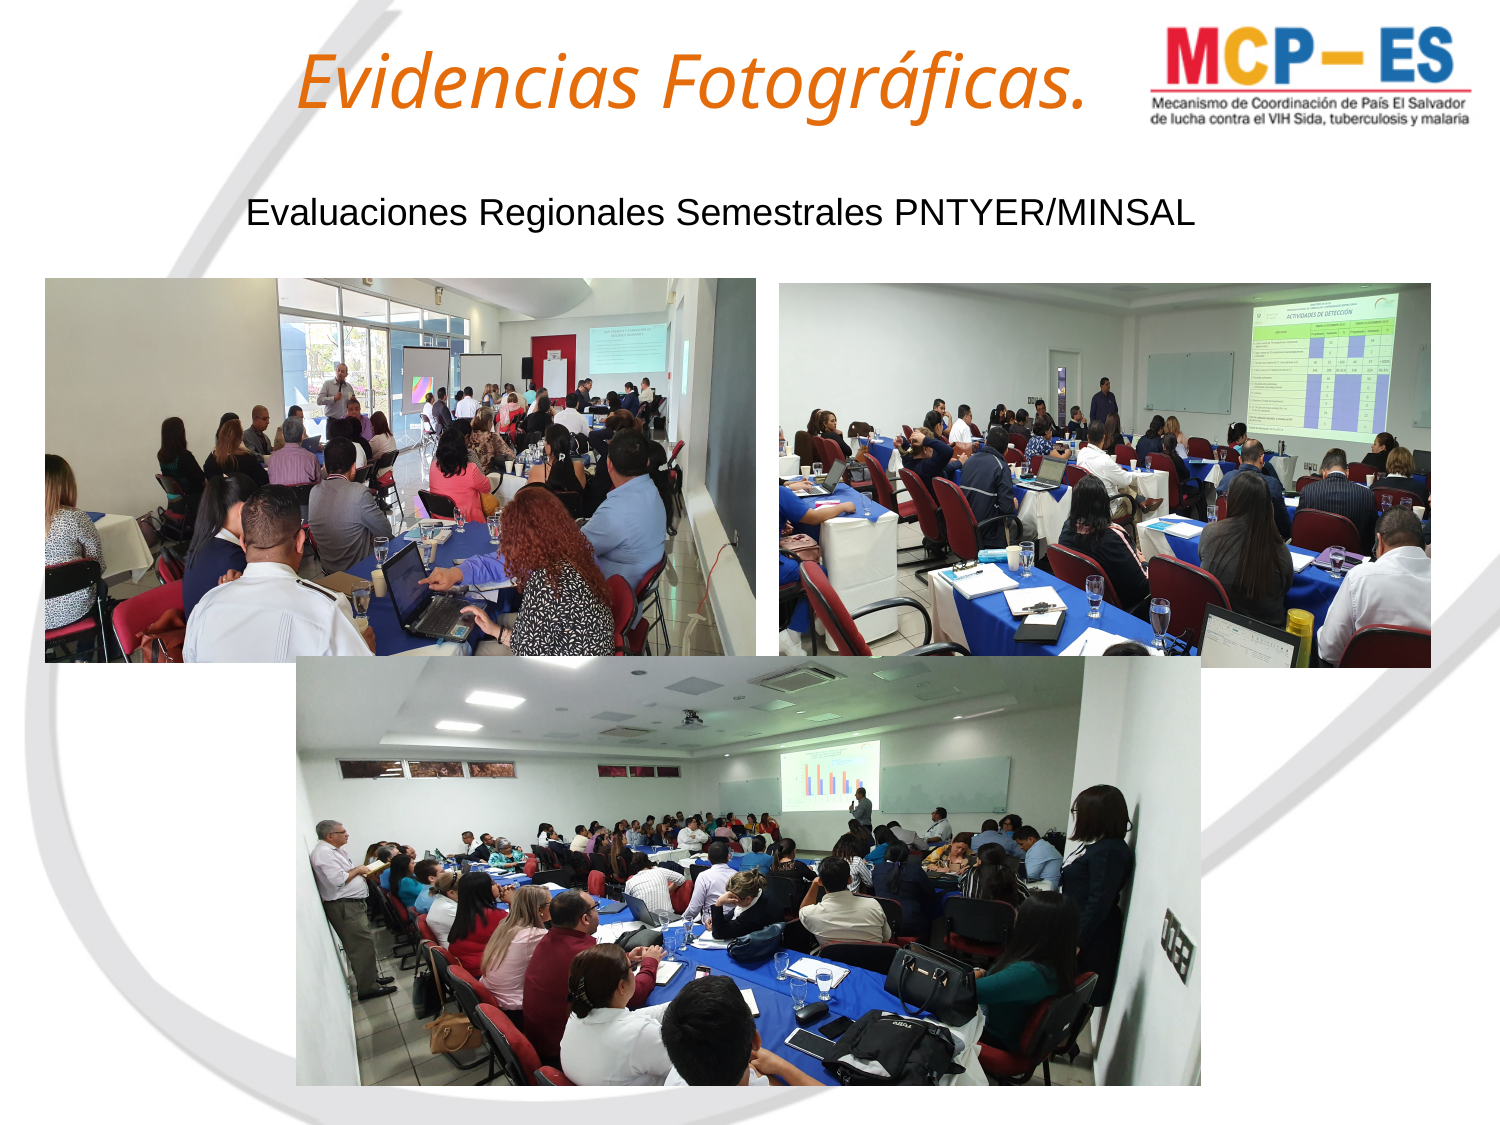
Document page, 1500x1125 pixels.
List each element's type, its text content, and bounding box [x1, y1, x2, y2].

title Evidencias Fotográficas. [25, 19, 1363, 138]
picture [0, 0, 1500, 1125]
text_box Evaluaciones Regionales Semestrales PNTYER/MINSAL [230, 180, 1328, 241]
text_box [135, 207, 1424, 358]
